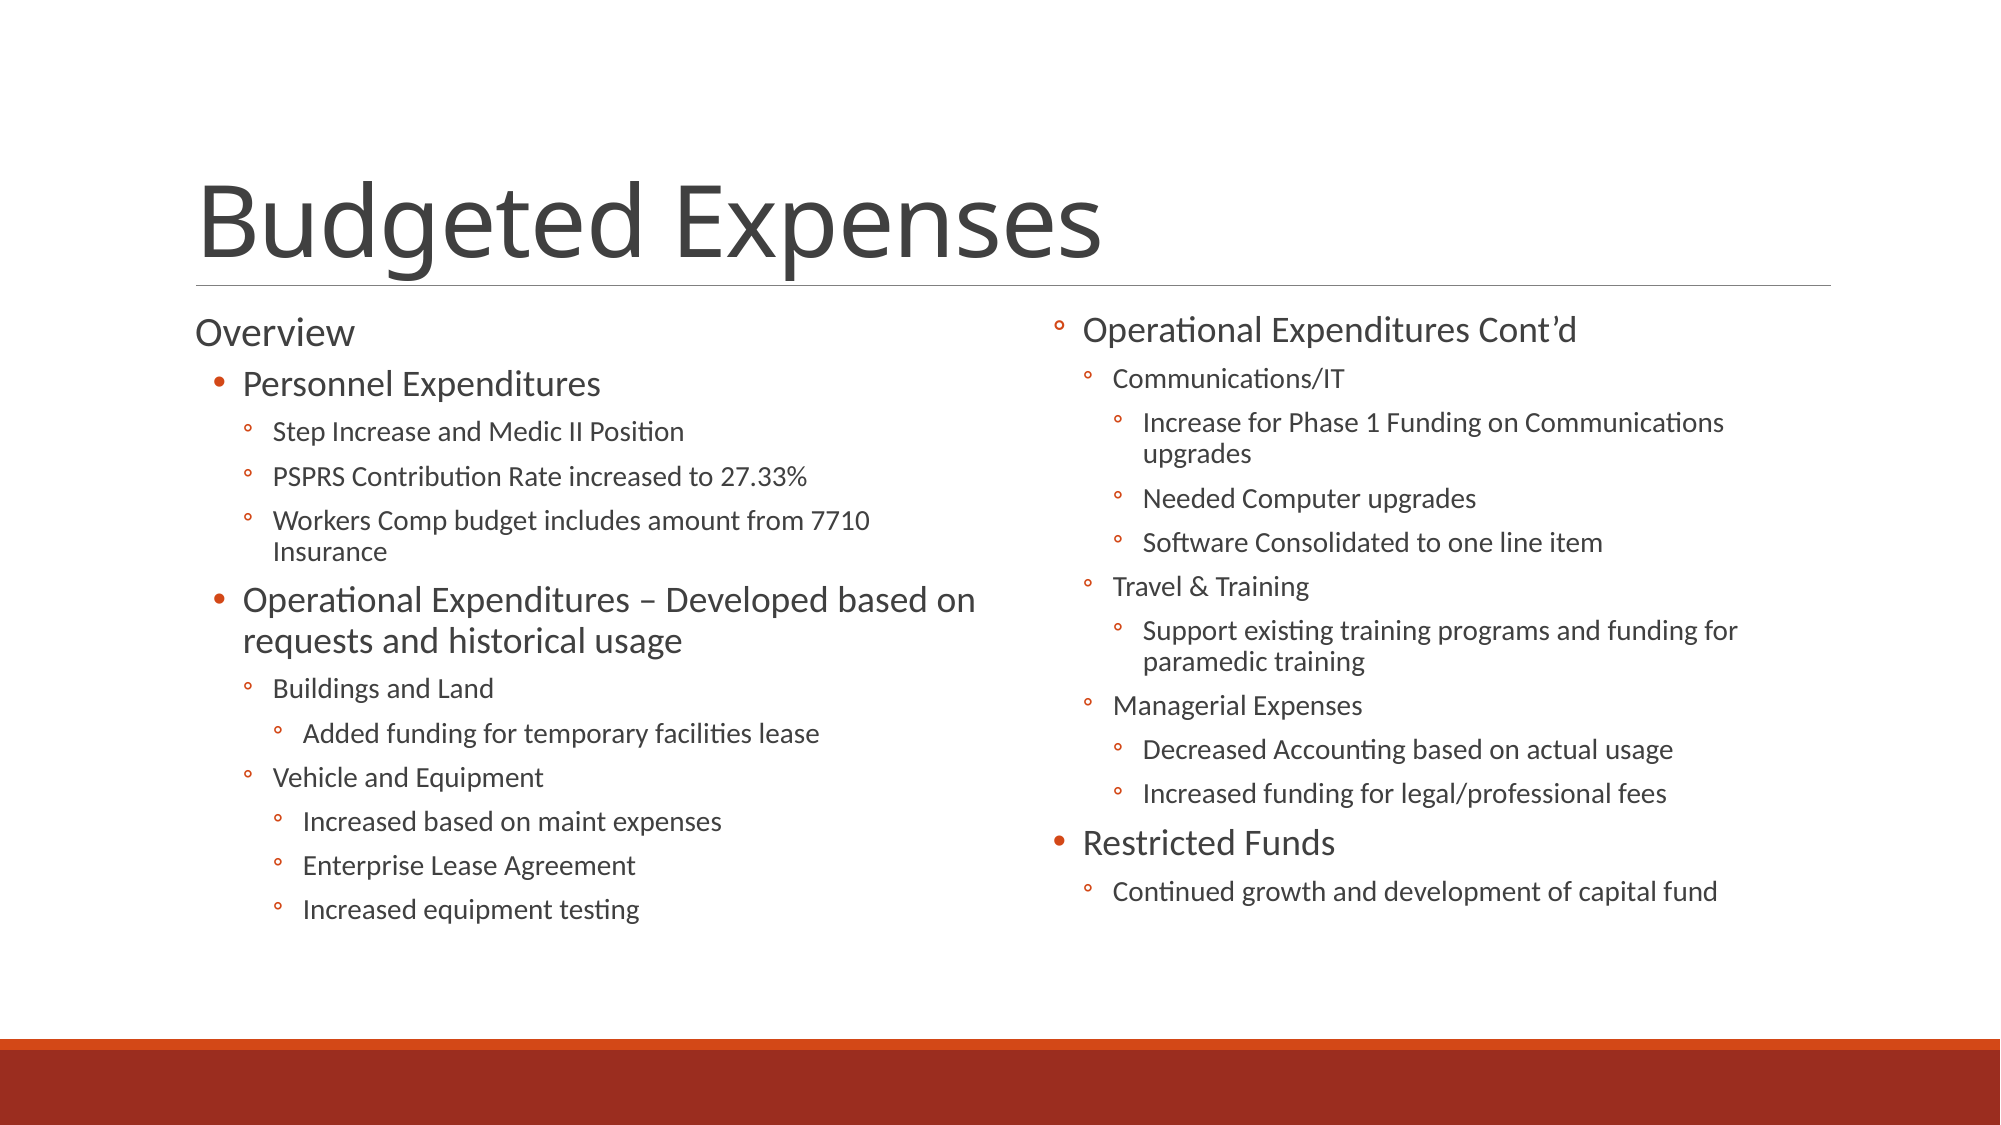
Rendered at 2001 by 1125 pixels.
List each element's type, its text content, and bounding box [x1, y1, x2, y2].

title Budgeted Expenses [180, 47, 1830, 285]
list Operational Expenditures Cont’d Communications/IT Increase for Phase 1 Funding on Communications upgrades Needed Computer upgrades Software Consolidated to one line item Travel & Training Support existing training programs and funding for paramedic training Managerial Expenses Decreased Accounting based on actual usage Increased funding for legal/professional fees Restricted Funds Continued growth and development of capital fund [1020, 302, 1830, 963]
list Overview Personnel Expenditures Step Increase and Medic II Position PSPRS Contribution Rate increased to 27.33% Workers Comp budget includes amount from 7710 Insurance Operational Expenditures – Developed based on requests and historical usage Buildings and Land Added funding for temporary facilities lease Vehicle and Equipment Increased based on maint expenses Enterprise Lease Agreement Increased equipment testing [180, 302, 990, 963]
